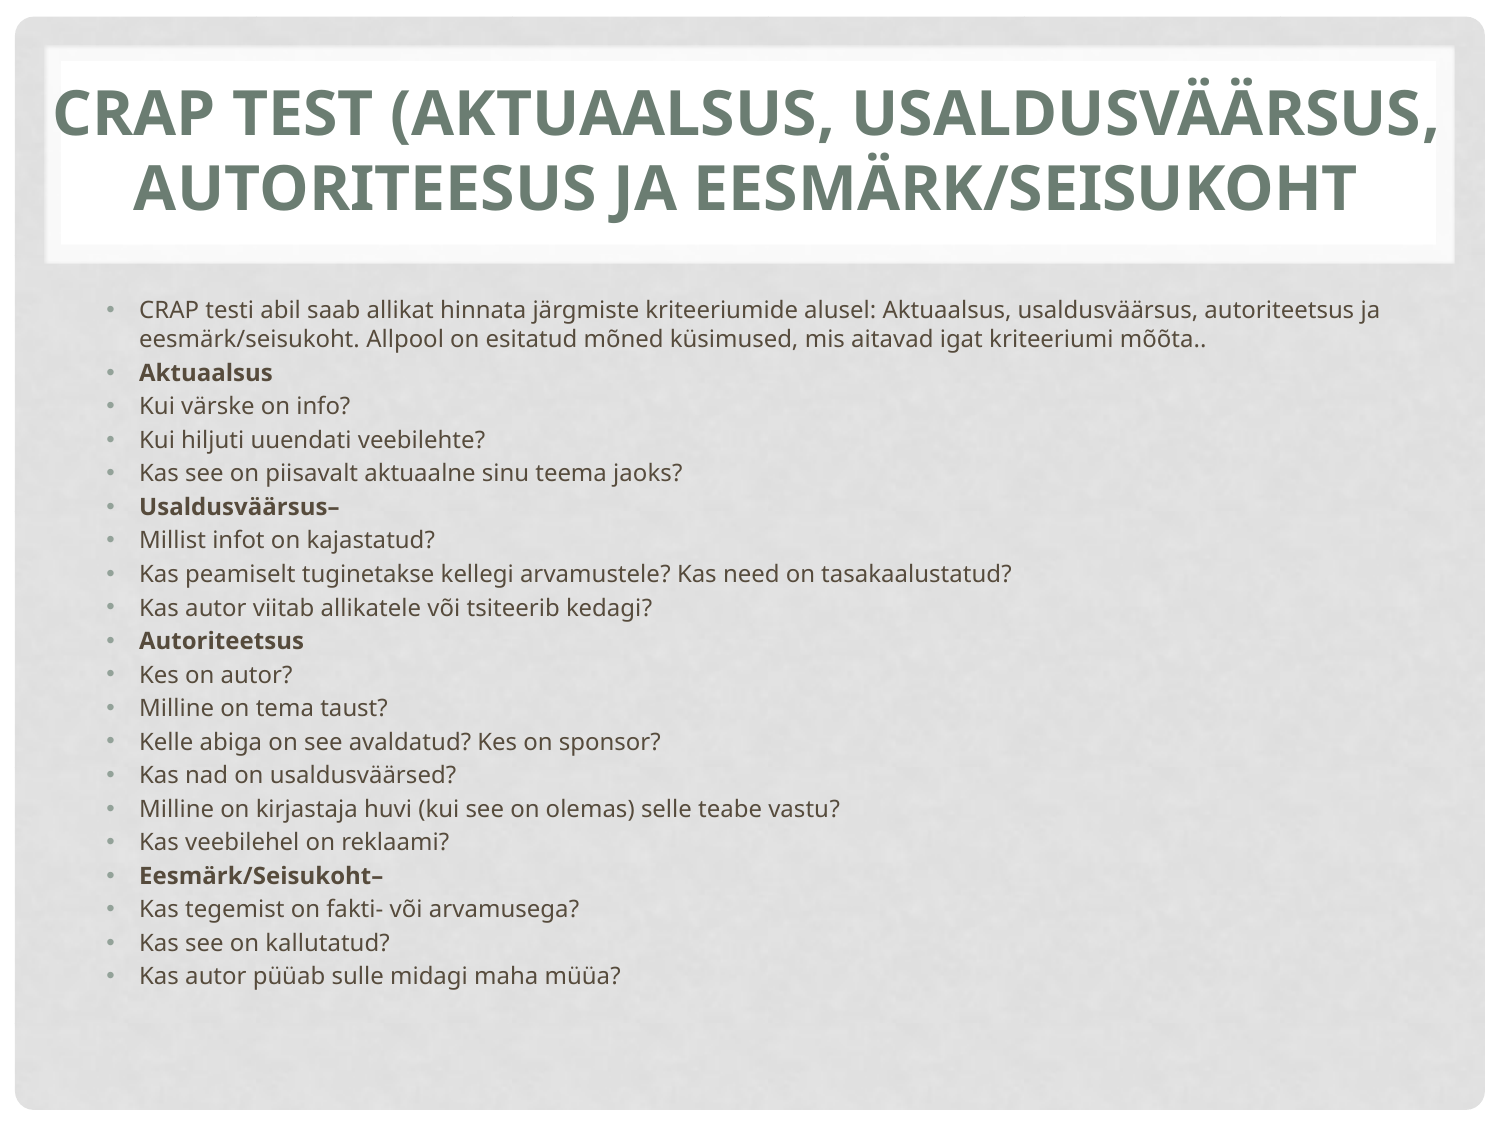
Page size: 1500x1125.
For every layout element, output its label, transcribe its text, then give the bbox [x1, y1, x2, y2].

title CRAP test (AKTUAALSUS, usaldusväärsus, autoriteesus ja eesmärk/seisukoht [0, 62, 1500, 233]
list CRAP testi abil saab allikat hinnata järgmiste kriteeriumide alusel: Aktuaalsus, usaldusväärsus, autoriteetsus ja eesmärk/seisukoht. Allpool on esitatud mõned küsimused, mis aitavad igat kriteeriumi mõõta.. Aktuaalsus Kui värske on info? Kui hiljuti uuendati veebilehte? Kas see on piisavalt aktuaalne sinu teema jaoks? Usaldusväärsus– Millist infot on kajastatud? Kas peamiselt tuginetakse kellegi arvamustele? Kas need on tasakaalustatud? Kas autor viitab allikatele või tsiteerib kedagi? Autoriteetsus Kes on autor? Milline on tema taust? Kelle abiga on see avaldatud? Kes on sponsor? Kas nad on usaldusväärsed? Milline on kirjastaja huvi (kui see on olemas) selle teabe vastu? Kas veebilehel on reklaami? Eesmärk/Seisukoht– Kas tegemist on fakti- või arvamusega? Kas see on kallutatud? Kas autor püüab sulle midagi maha müüa? [75, 287, 1425, 1005]
